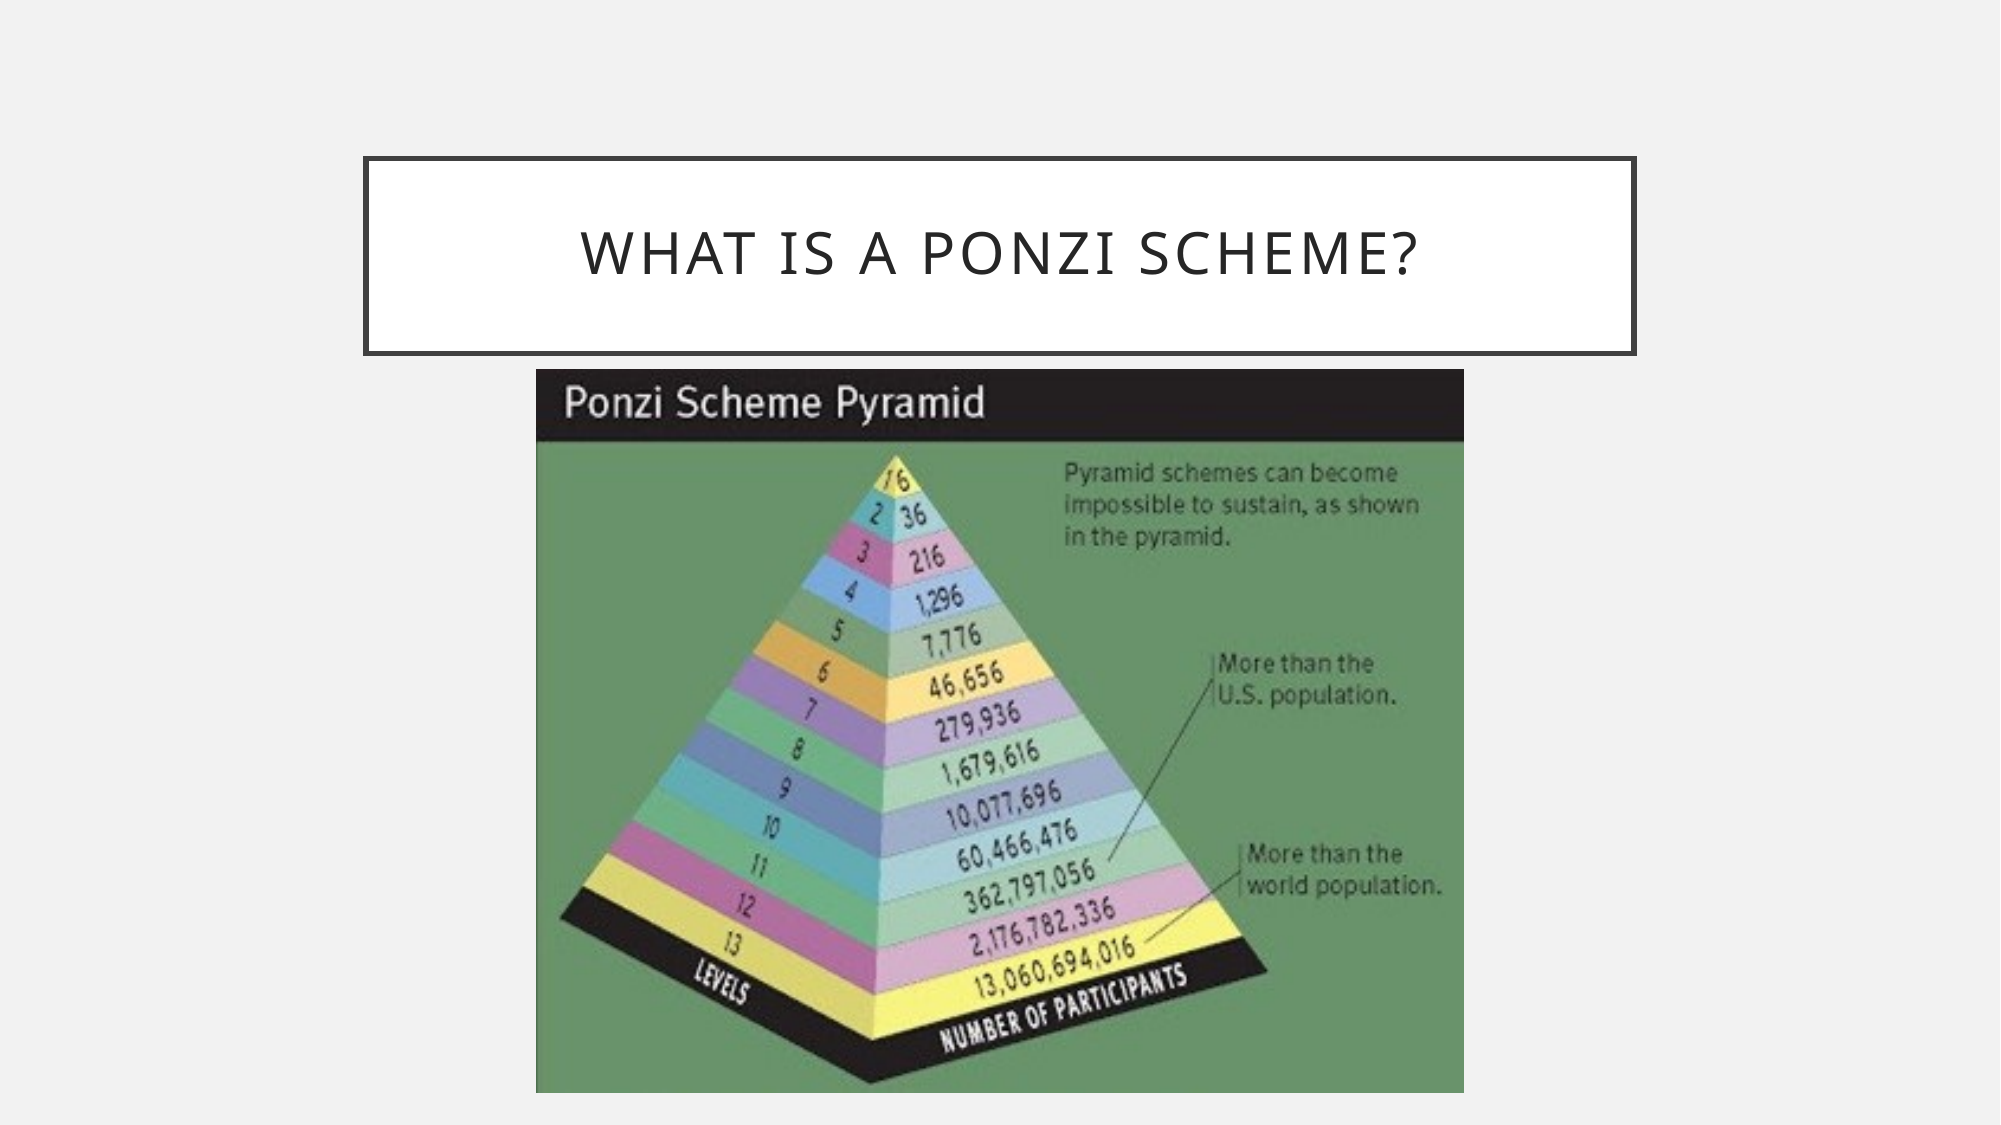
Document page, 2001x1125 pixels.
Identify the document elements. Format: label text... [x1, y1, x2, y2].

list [536, 369, 1464, 1093]
title What is a Ponzi scheme? [363, 156, 1637, 356]
